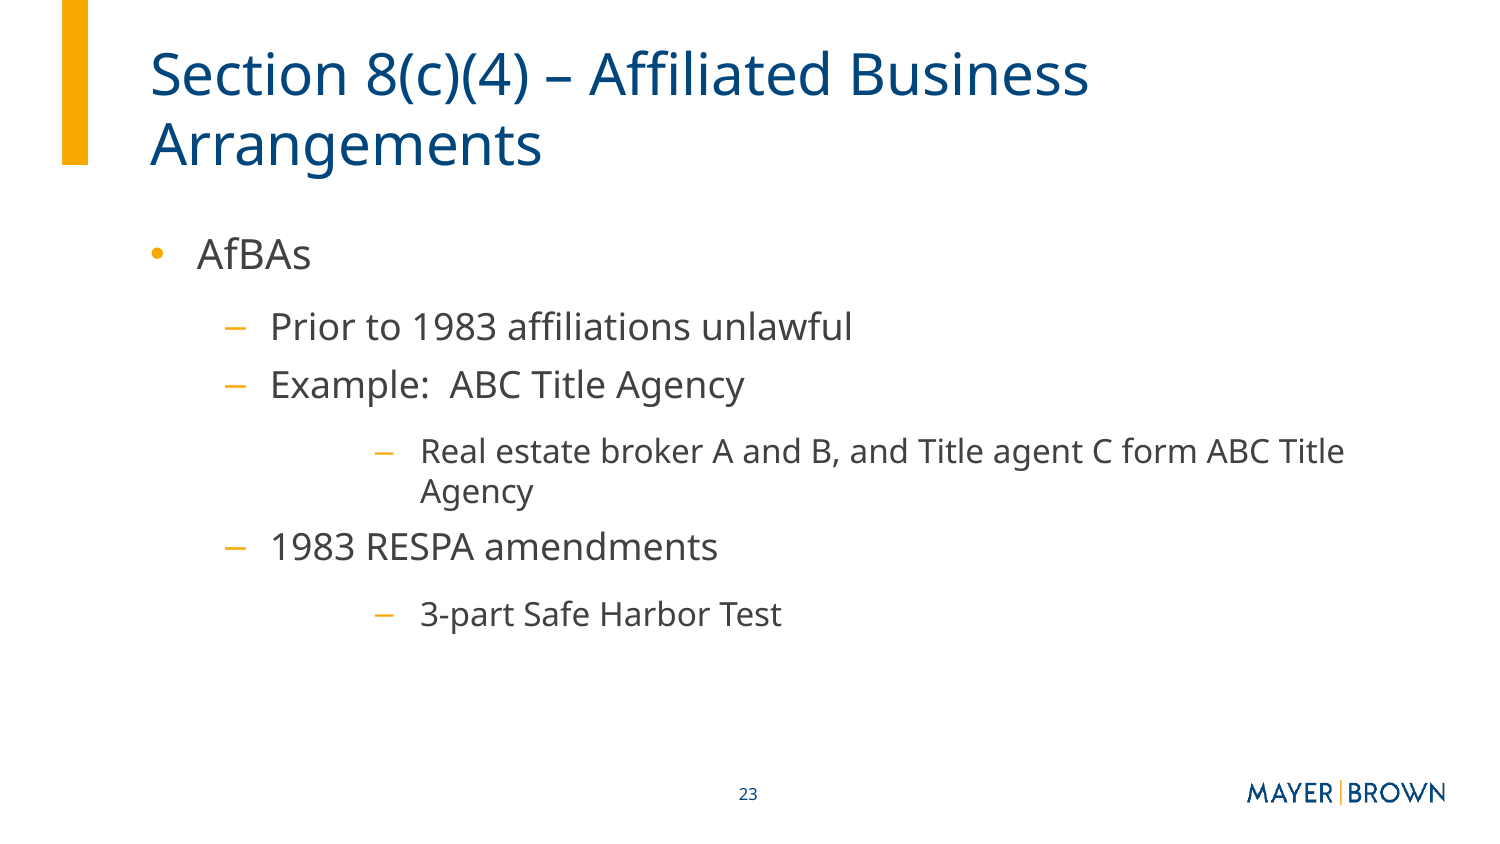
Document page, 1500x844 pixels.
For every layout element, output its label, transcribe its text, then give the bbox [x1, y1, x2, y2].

list AfBAs Prior to 1983 affiliations unlawful Example: ABC Title Agency Real estate broker A and B, and Title agent C form ABC Title Agency 1983 RESPA amendments 3-part Safe Harbor Test [150, 228, 1350, 771]
picture [1247, 780, 1445, 805]
slide_number 23 [673, 782, 824, 808]
title Section 8(c)(4) – Affiliated Business Arrangements [150, 42, 1350, 178]
